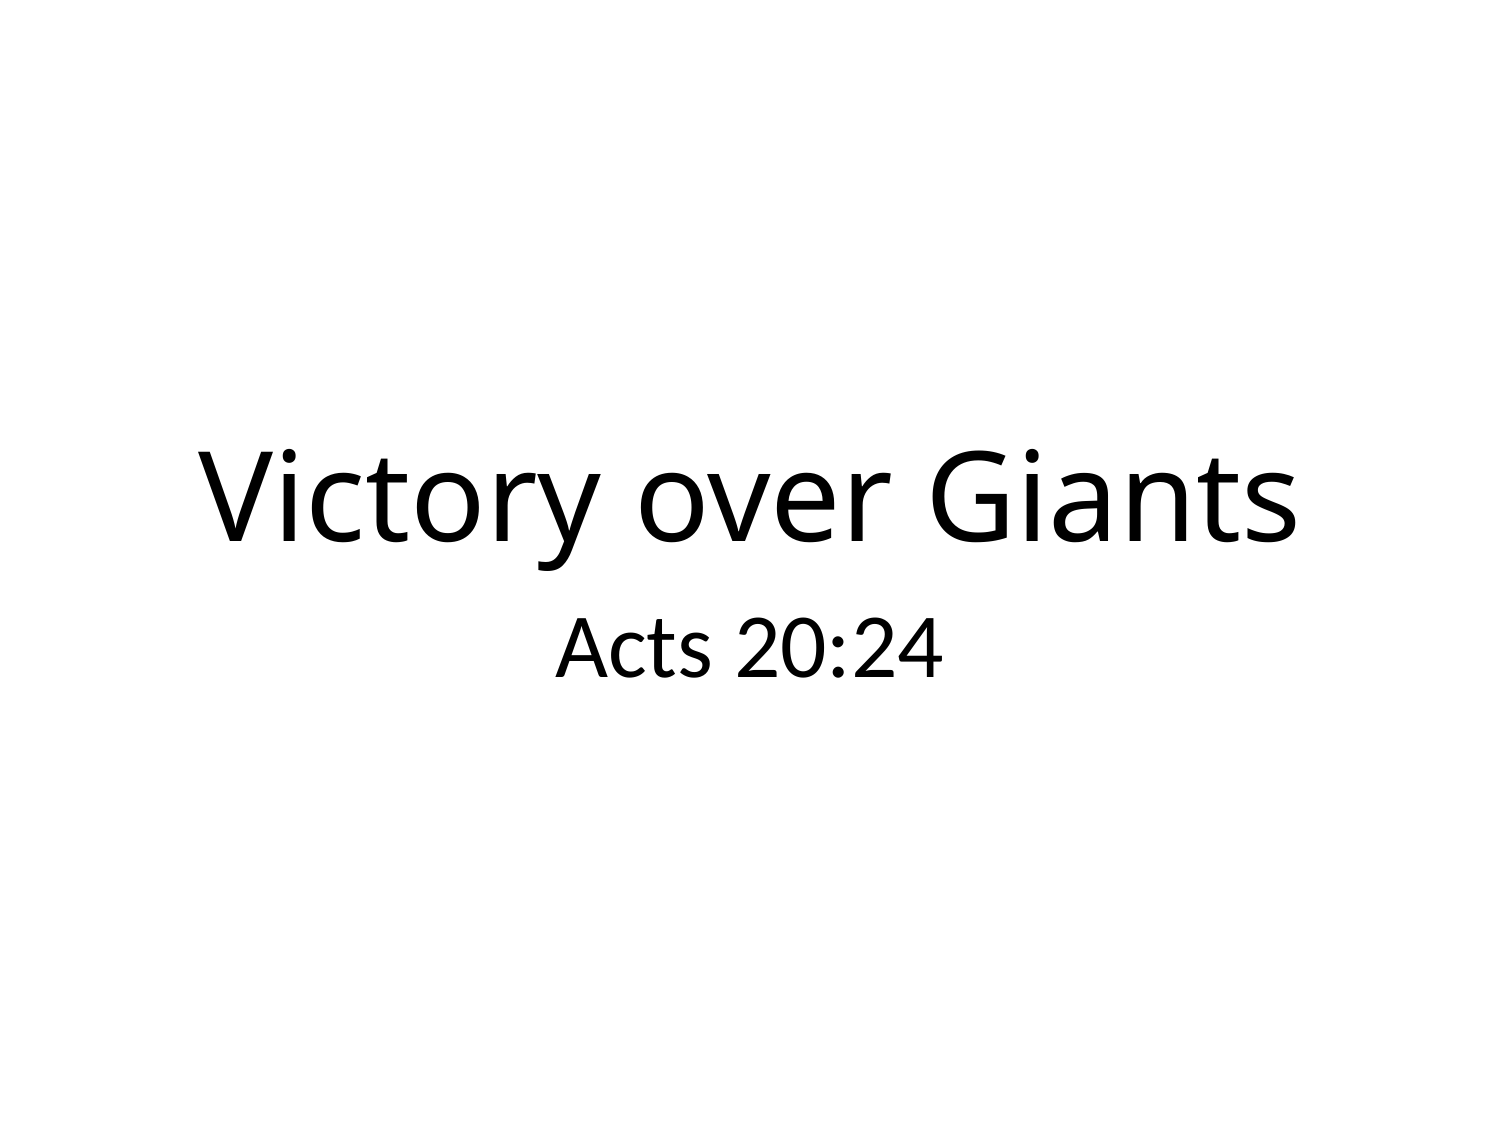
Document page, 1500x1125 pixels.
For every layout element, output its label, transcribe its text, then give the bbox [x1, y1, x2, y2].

title Victory over Giants [112, 184, 1388, 576]
subtitle Acts 20:24 [187, 590, 1313, 863]
